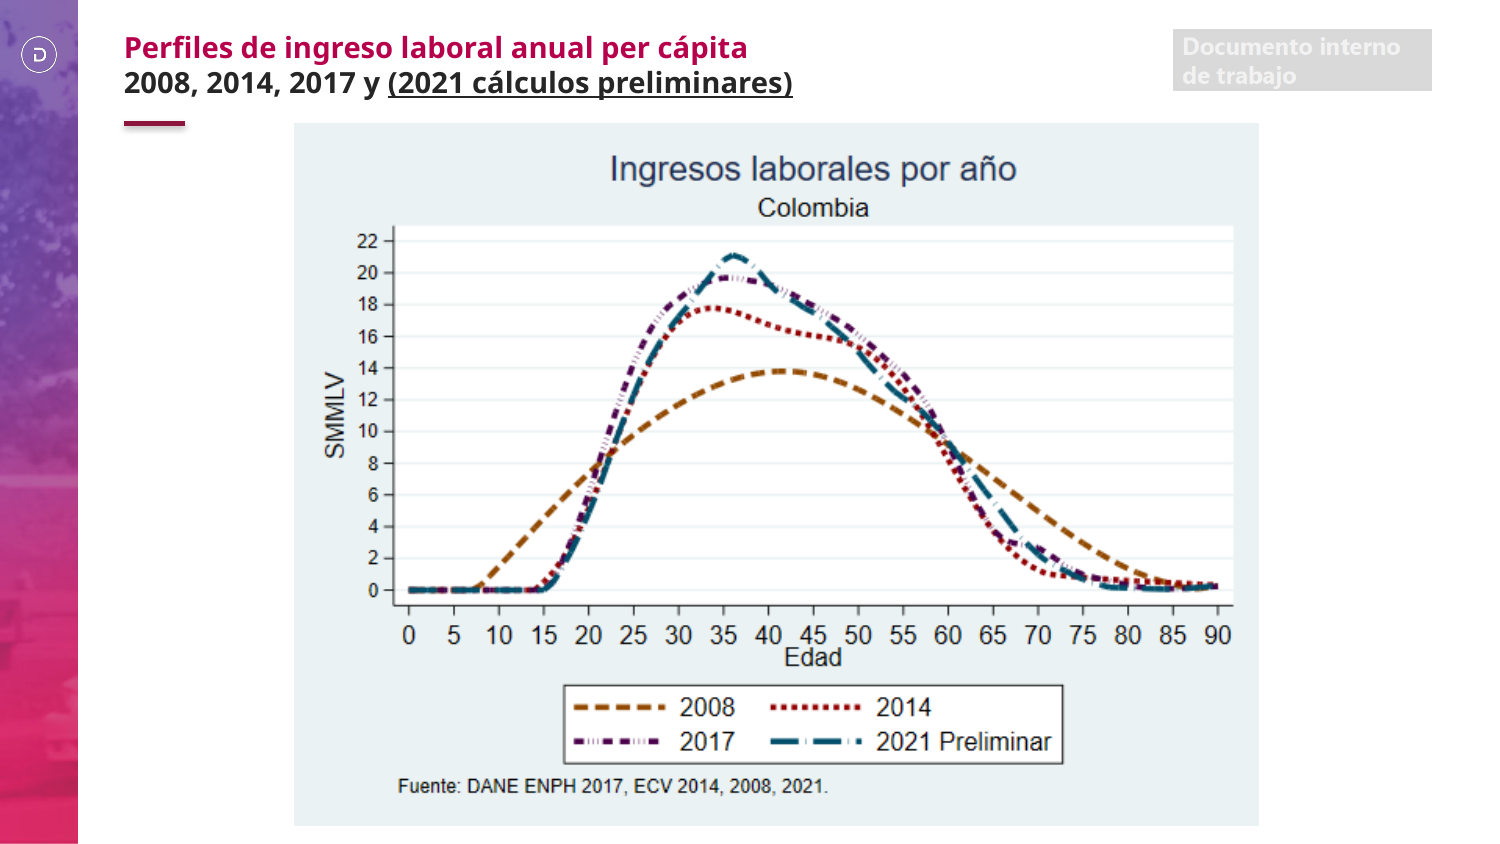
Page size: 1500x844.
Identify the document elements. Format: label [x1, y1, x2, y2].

text_box [121, 29, 1138, 100]
picture [21, 36, 57, 73]
picture [1172, 29, 1432, 91]
picture [293, 123, 1259, 826]
